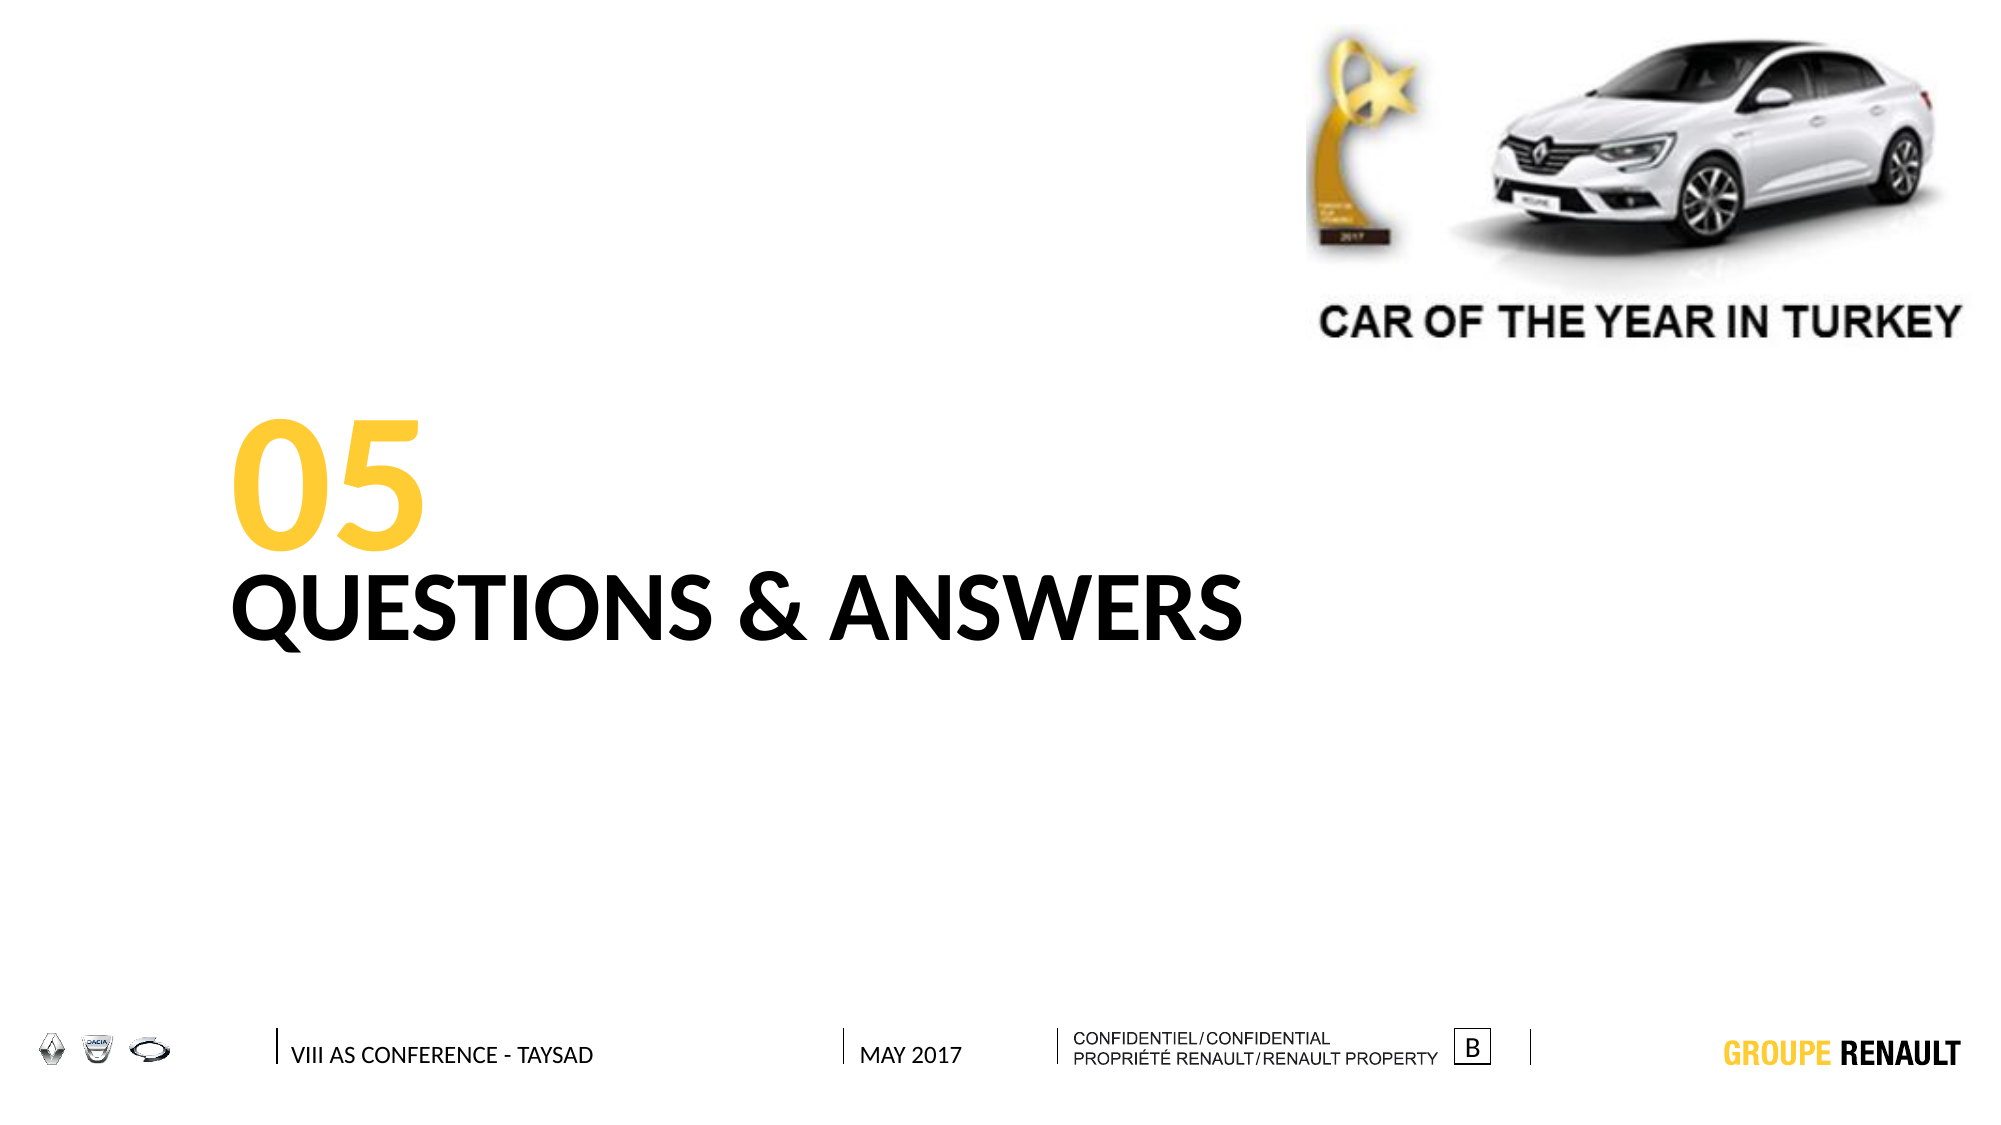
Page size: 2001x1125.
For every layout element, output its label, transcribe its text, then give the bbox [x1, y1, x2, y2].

text_box QUESTIONS & ANSWERS [230, 540, 1912, 698]
text_box 05 [230, 350, 486, 540]
picture [39, 1033, 170, 1065]
picture [1305, 24, 1974, 351]
